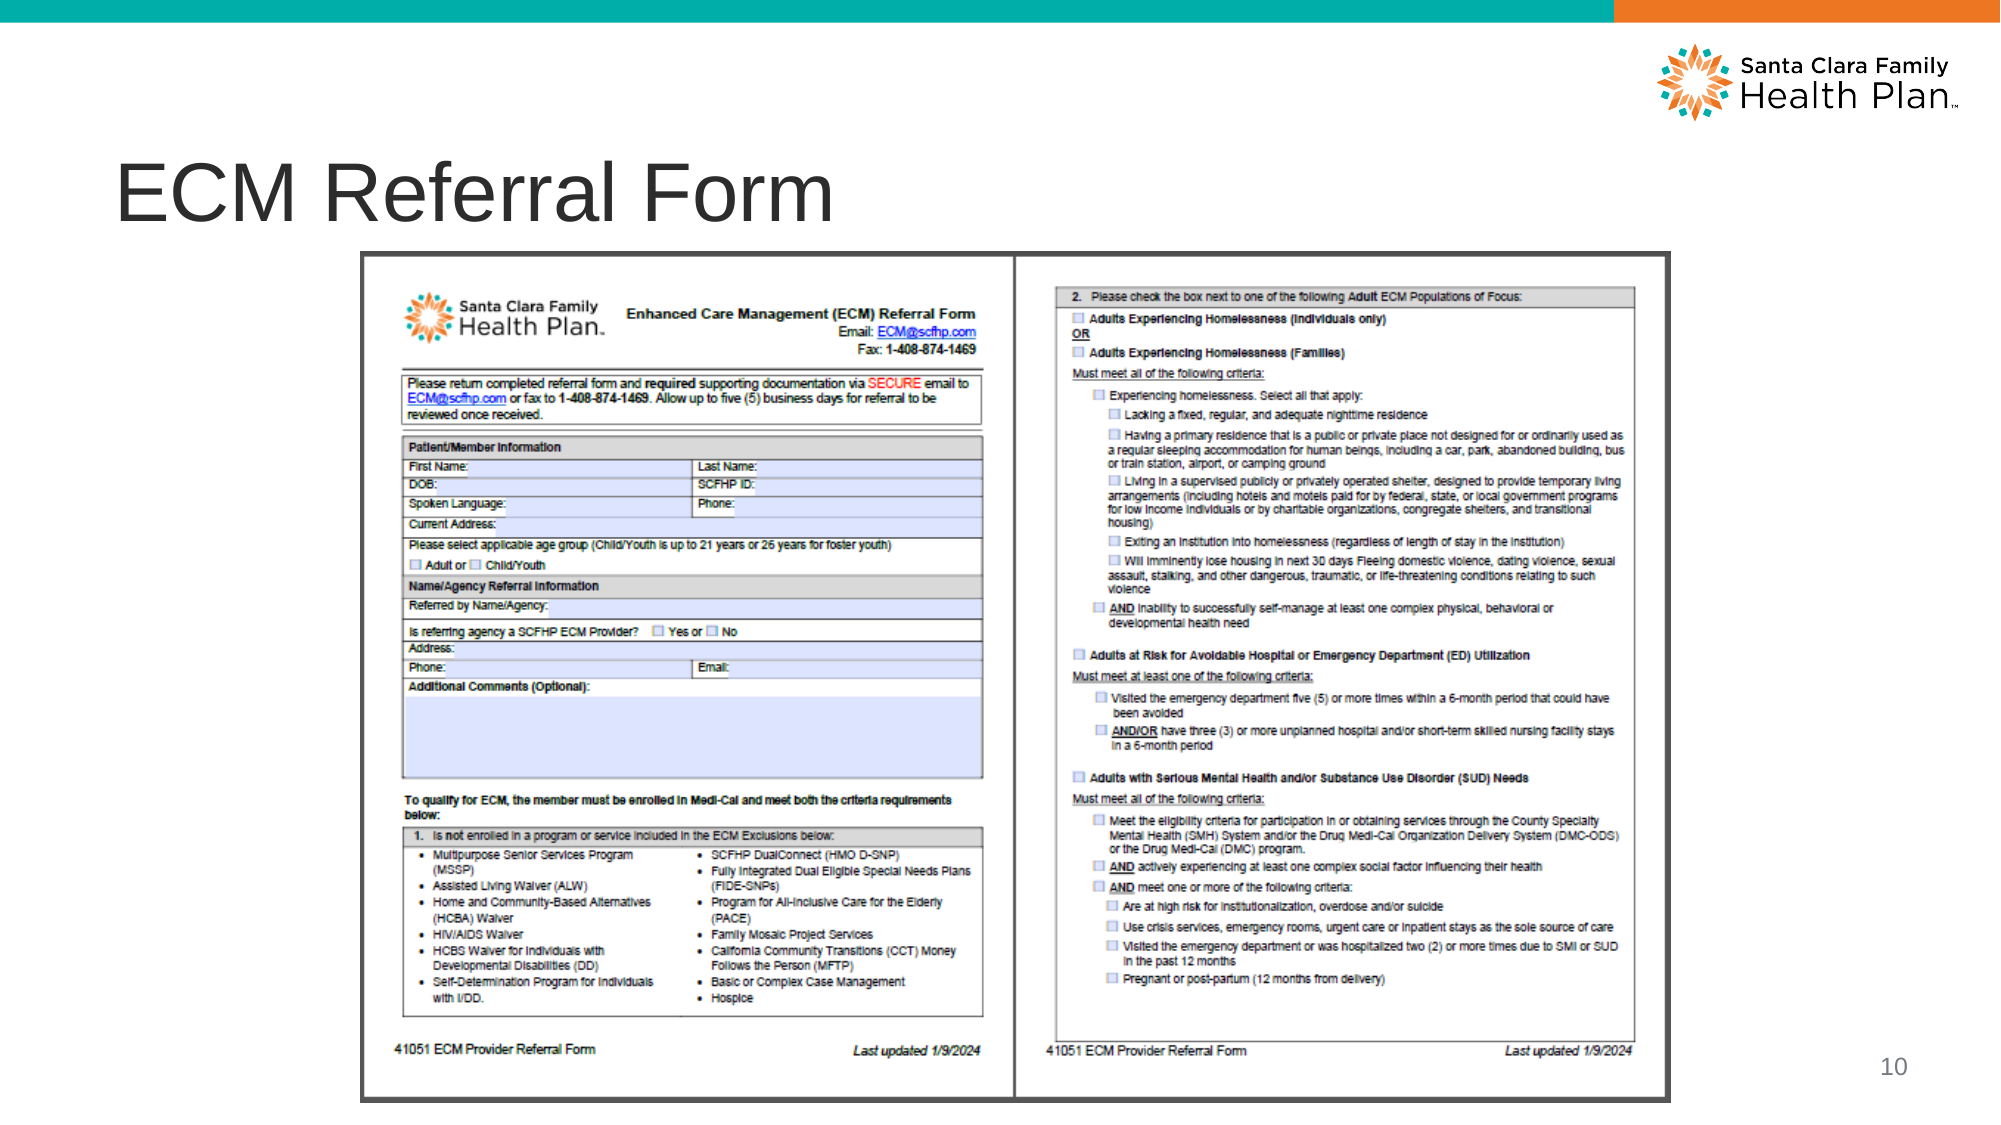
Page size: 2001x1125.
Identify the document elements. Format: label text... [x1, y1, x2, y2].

title ECM Referral Form [99, 79, 1825, 297]
slide_number 10 [1824, 1042, 1964, 1103]
picture [360, 252, 1671, 1103]
picture [1657, 44, 1958, 121]
